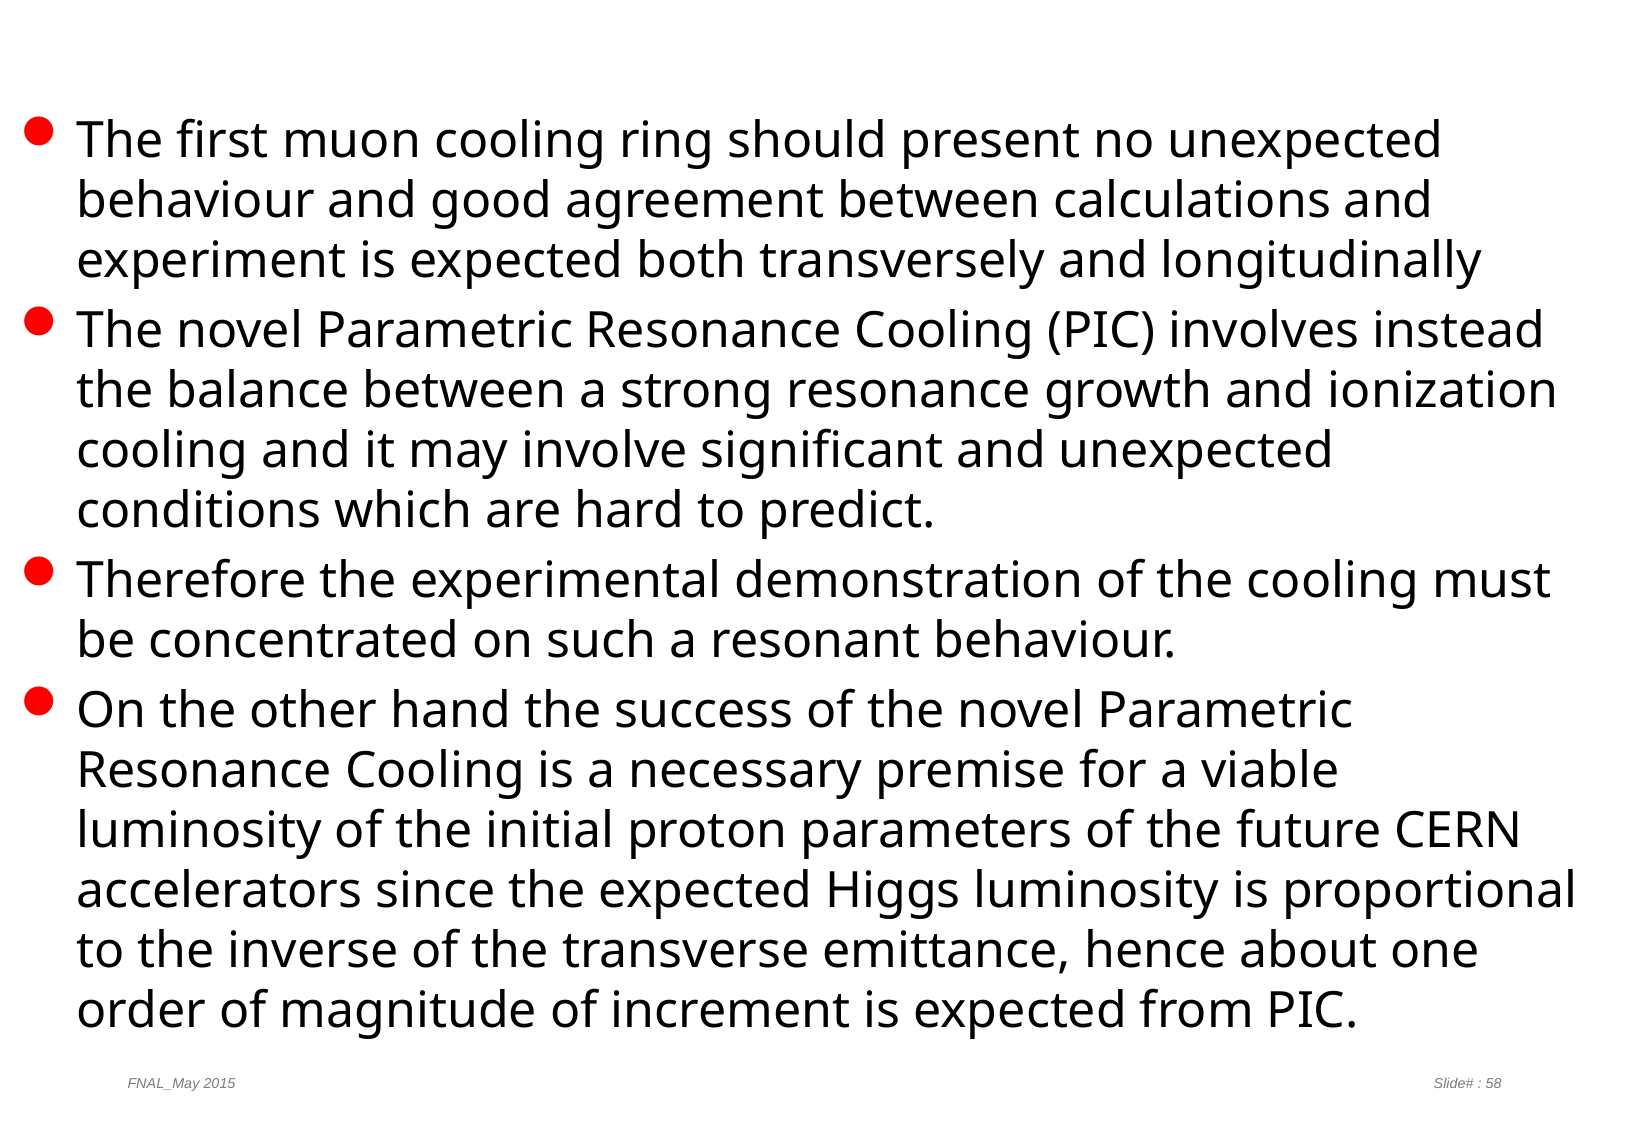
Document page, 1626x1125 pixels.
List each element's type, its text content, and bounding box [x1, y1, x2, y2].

footer FNAL_May 2015 [112, 1049, 628, 1088]
slide_number Slide# : 58 [1177, 1049, 1517, 1088]
list The first muon cooling ring should present no unexpected behaviour and good agreement between calculations and experiment is expected both transversely and longitudinally The novel Parametric Resonance Cooling (PIC) involves instead the balance between a strong resonance growth and ionization cooling and it may involve significant and unexpected conditions which are hard to predict. Therefore the experimental demonstration of the cooling must be concentrated on such a resonant behaviour. On the other hand the success of the novel Parametric Resonance Cooling is a necessary premise for a viable luminosity of the initial proton parameters of the future CERN accelerators since the expected Higgs luminosity is proportional to the inverse of the transverse emittance, hence about one order of magnitude of increment is expected from PIC. [4, 99, 1601, 1051]
